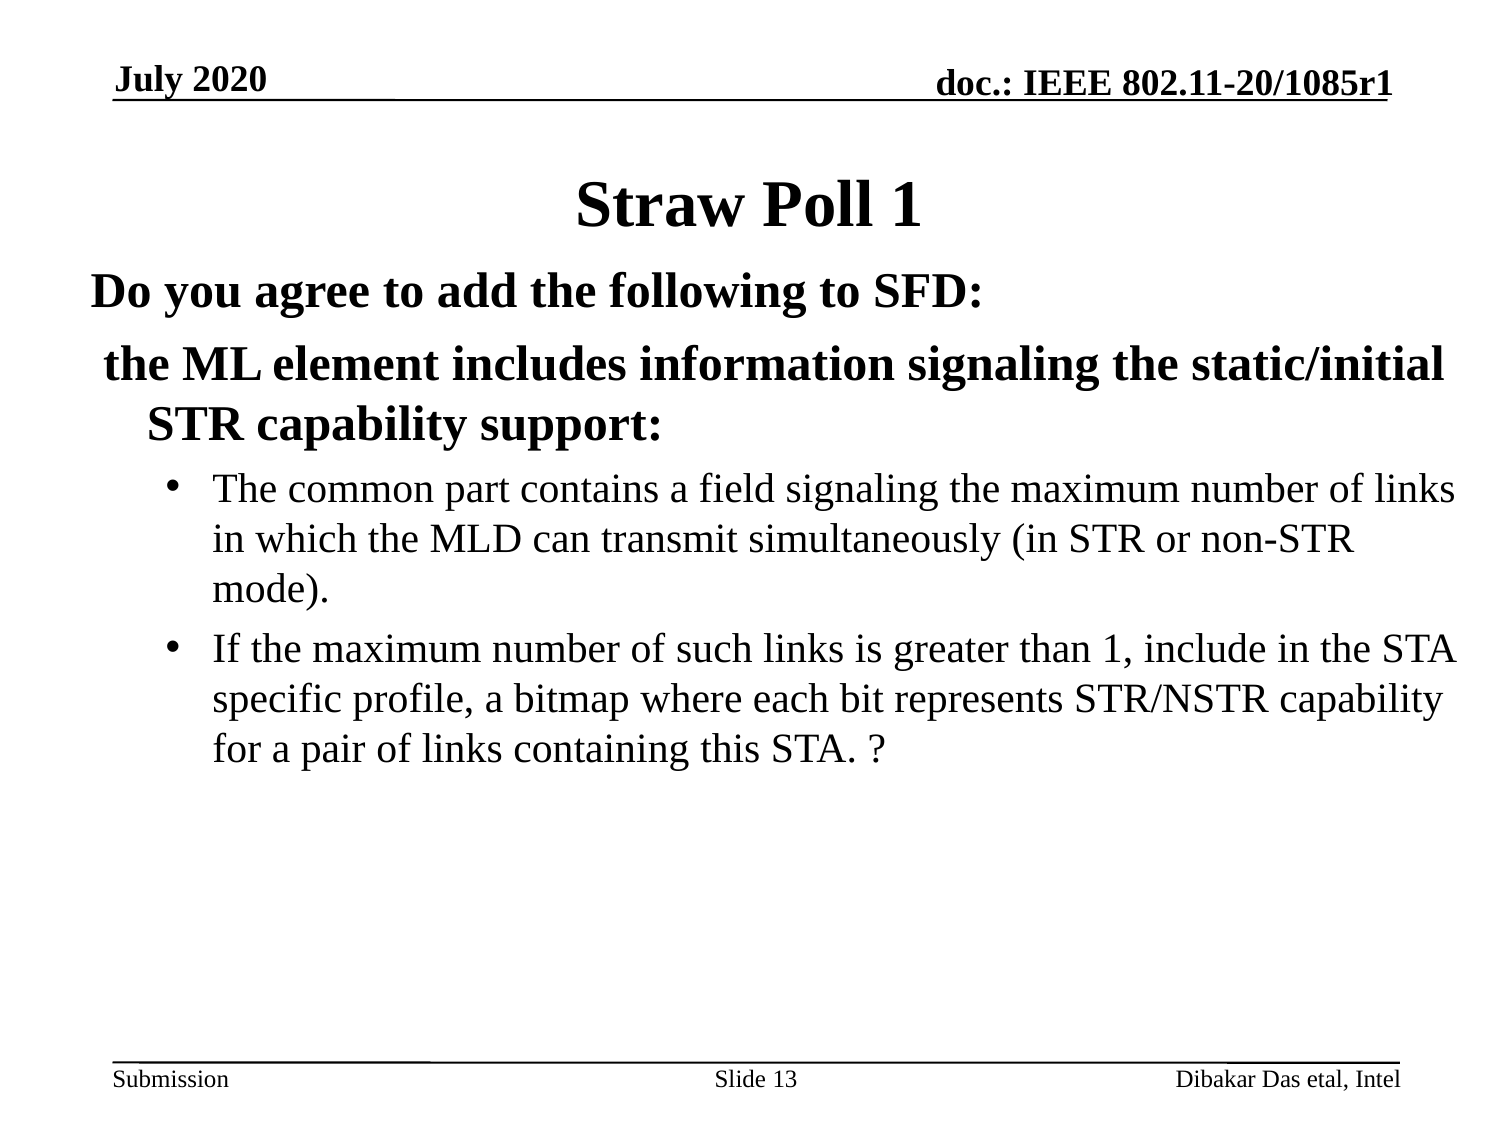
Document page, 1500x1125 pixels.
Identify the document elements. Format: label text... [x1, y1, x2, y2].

footer Dibakar Das etal, Intel [878, 1061, 1402, 1093]
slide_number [114, 54, 423, 100]
title Straw Poll 1 [112, 112, 1388, 249]
list Do you agree to add the following to SFD: the ML element includes information signaling the static/initial STR capability support: The common part contains a field signaling the maximum number of links in which the MLD can transmit simultaneously (in STR or non-STR mode). If the maximum number of such links is greater than 1, include in the STA specific profile, a bitmap where each bit represents STR/NSTR capability for a pair of links containing this STA. ? [75, 249, 1476, 925]
slide_number Slide 13 [712, 1061, 800, 1123]
